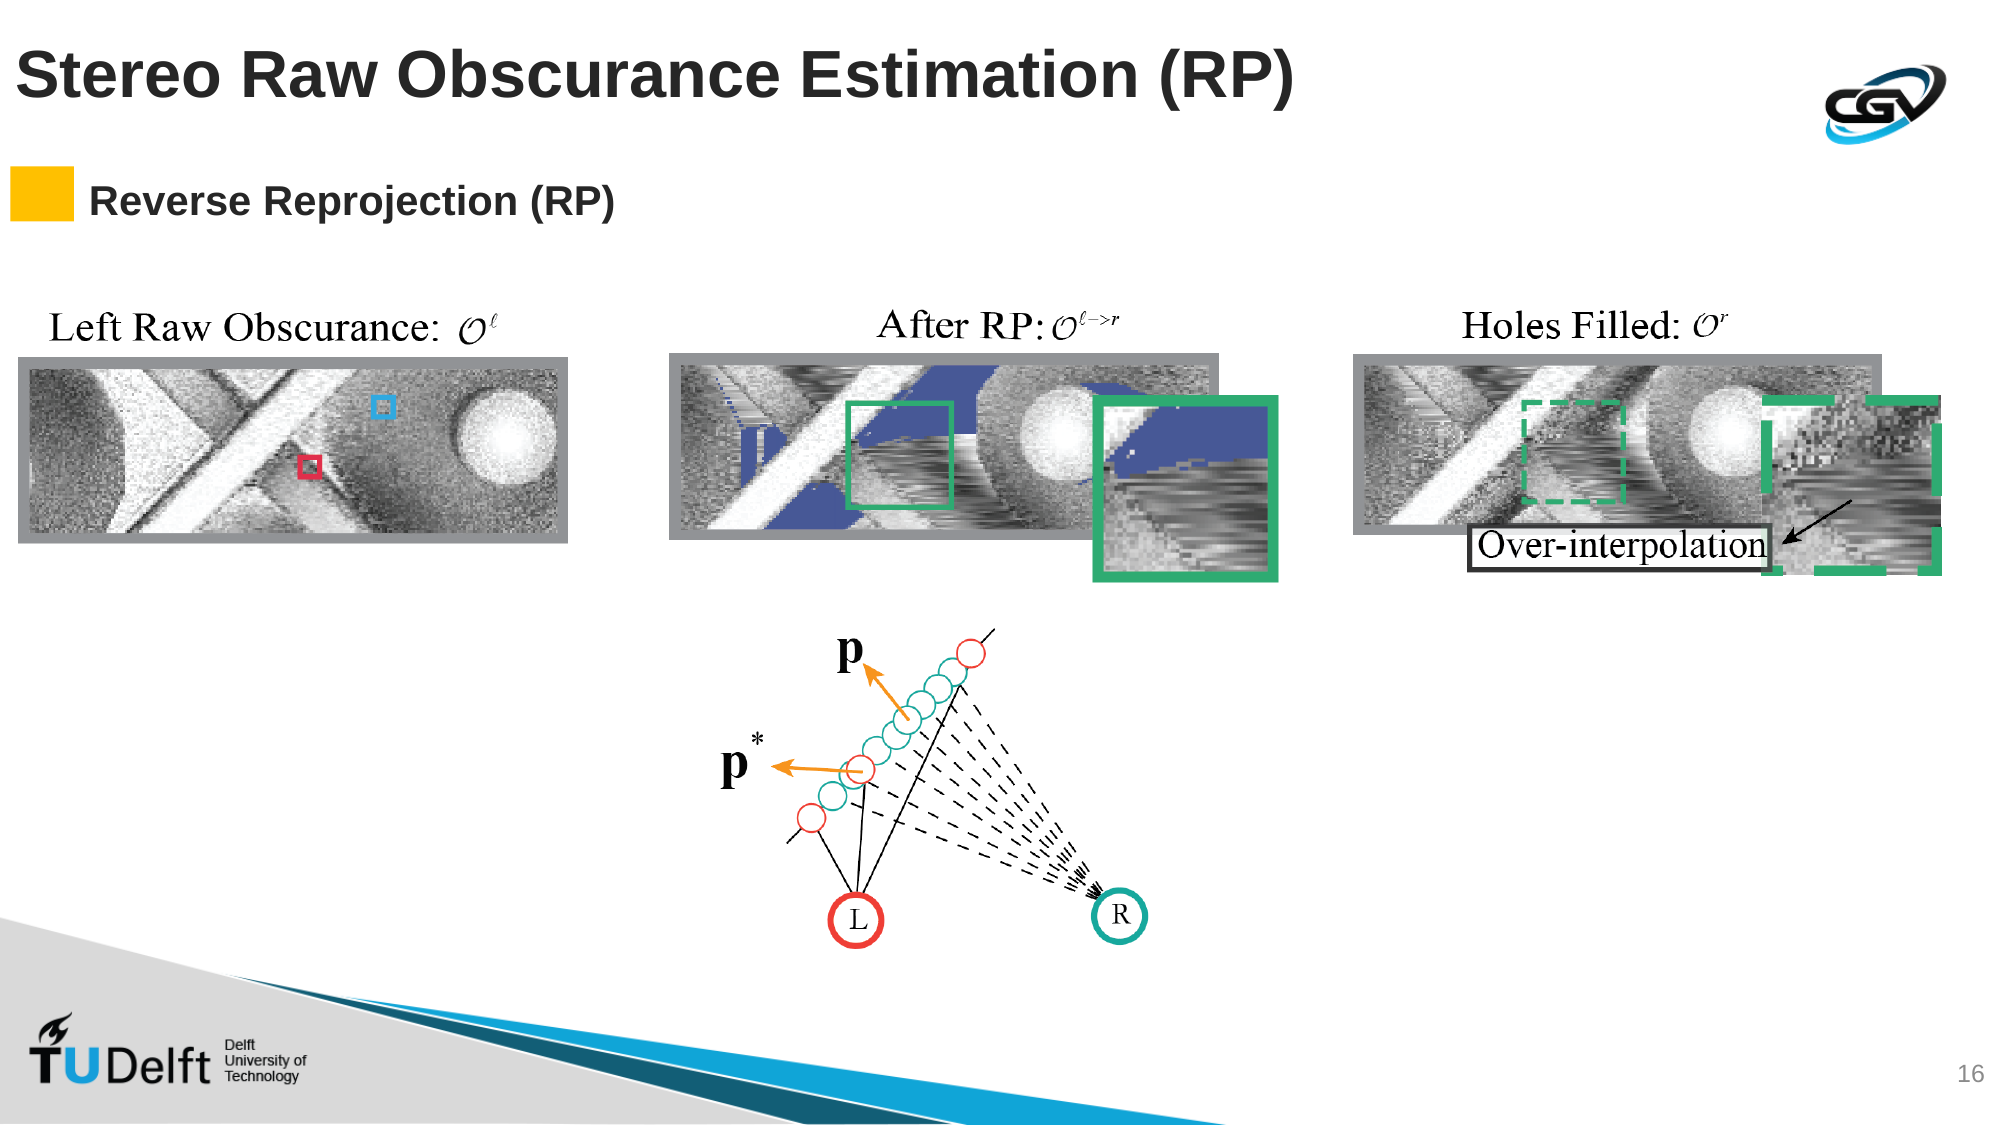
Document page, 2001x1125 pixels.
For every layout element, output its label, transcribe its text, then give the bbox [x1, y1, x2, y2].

text_box [9, 165, 75, 222]
text_box Reverse Reprojection (RP) [74, 166, 969, 231]
text_box Stereo Raw Obscurance Estimation (RP) [0, 0, 2000, 153]
slide_number 16 [1907, 1042, 2000, 1103]
picture [0, 0, 2001, 1125]
